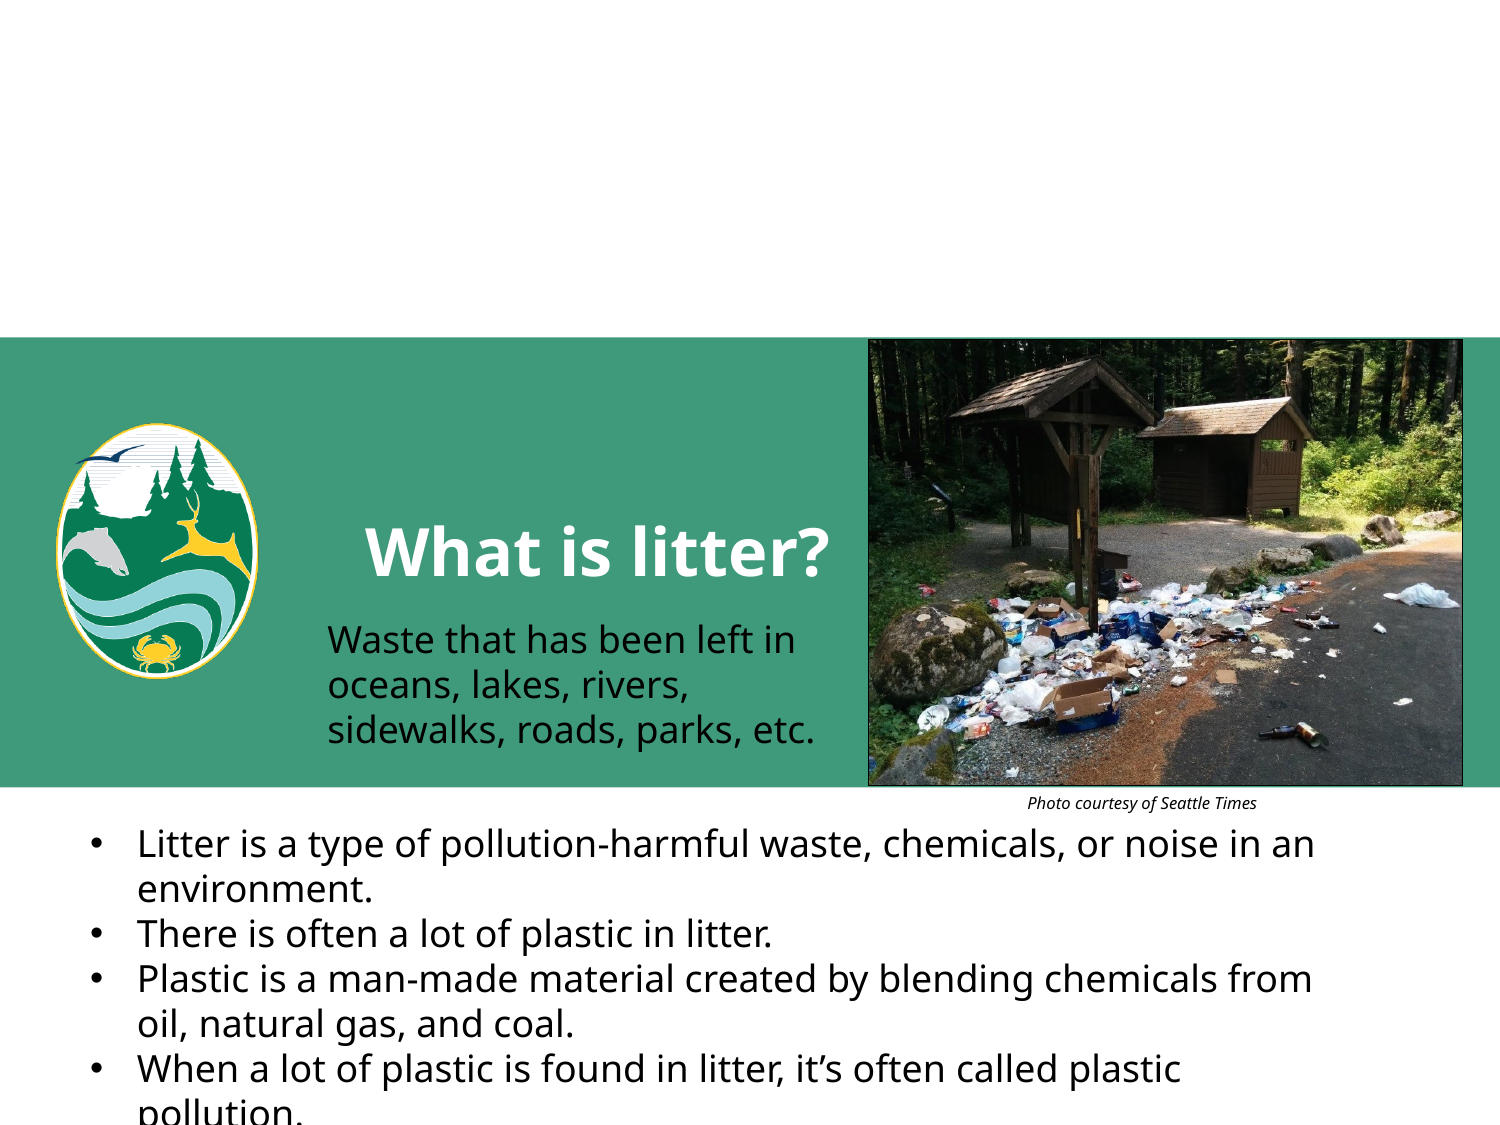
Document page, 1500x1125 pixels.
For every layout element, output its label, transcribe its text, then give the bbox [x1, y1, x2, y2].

text_box Photo courtesy of Seattle Times [1012, 794, 1300, 812]
title What is litter? [350, 437, 862, 663]
text_box Waste that has been left in oceans, lakes, rivers, sidewalks, roads, parks, etc. [312, 608, 850, 759]
picture [50, 417, 264, 683]
text_box Litter is a type of pollution-harmful waste, chemicals, or noise in an environment. There is often a lot of plastic in litter. Plastic is a man-made material created by blending chemicals from oil, natural gas, and coal. When a lot of plastic is found in litter, it’s often called plastic pollution. [74, 812, 1361, 1125]
picture [867, 339, 1463, 786]
